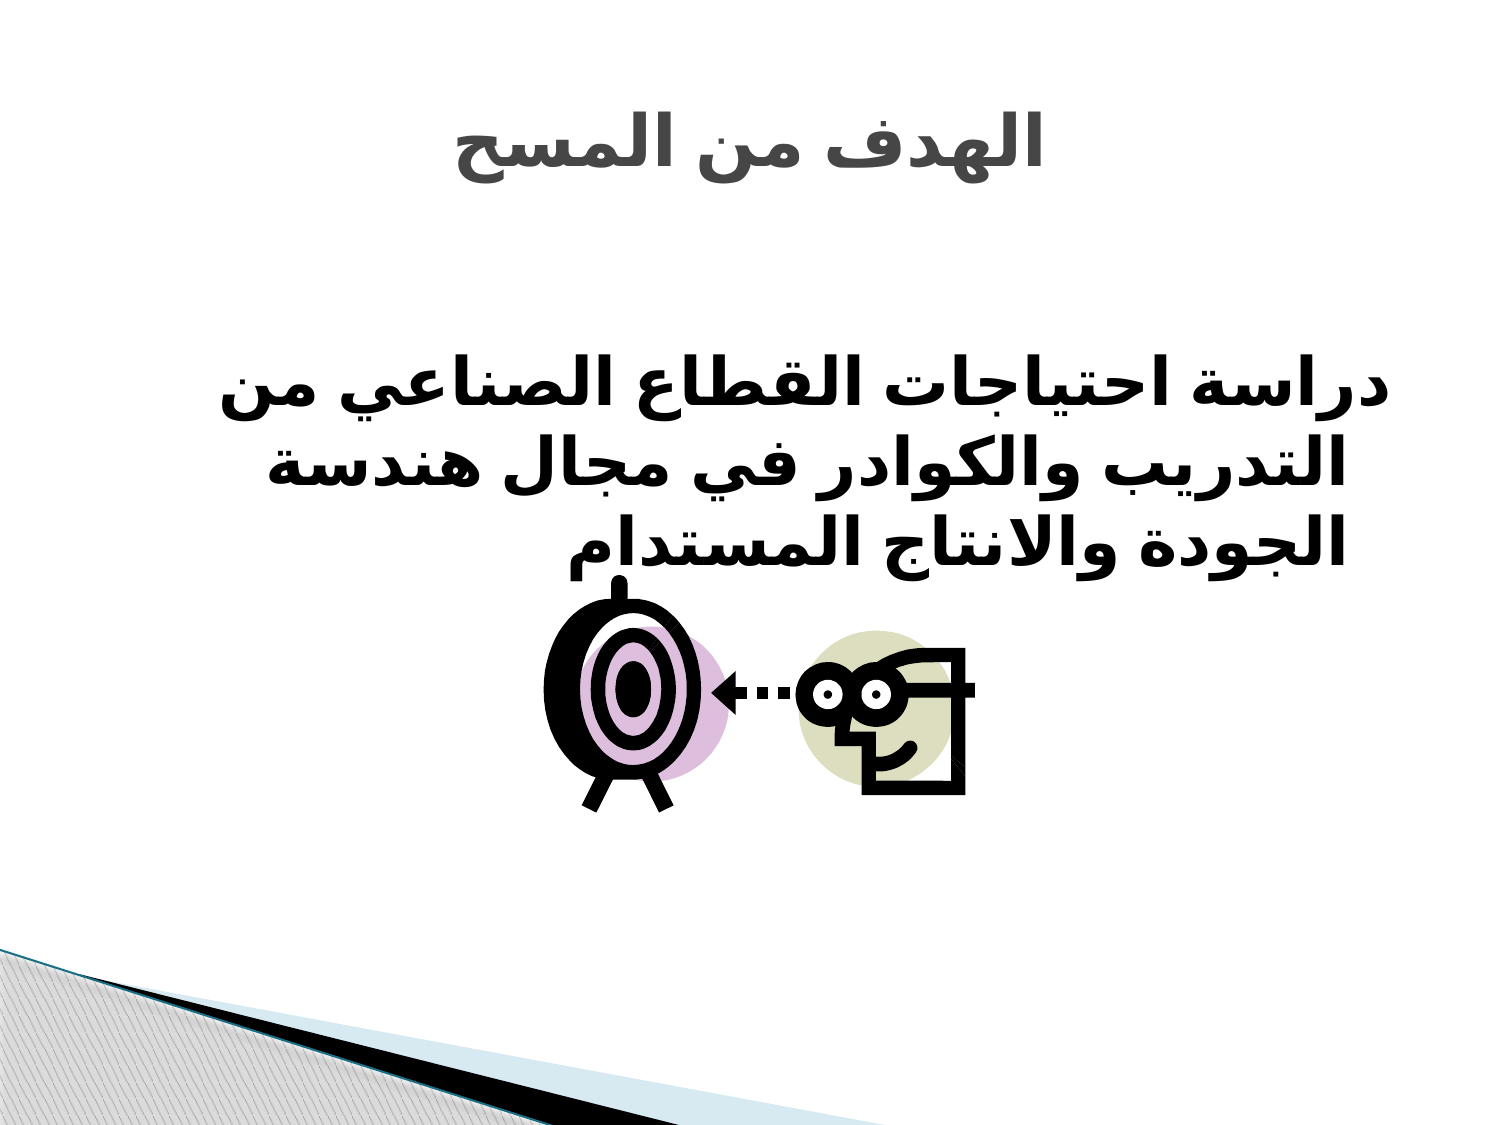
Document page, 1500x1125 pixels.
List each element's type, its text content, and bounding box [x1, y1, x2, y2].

title الهدف من المسح [75, 87, 1425, 275]
picture [543, 574, 976, 813]
list دراسة احتياجات القطاع الصناعي من التدريب والكوادر في مجال هندسة الجودة والانتاج المستدام [75, 275, 1425, 986]
